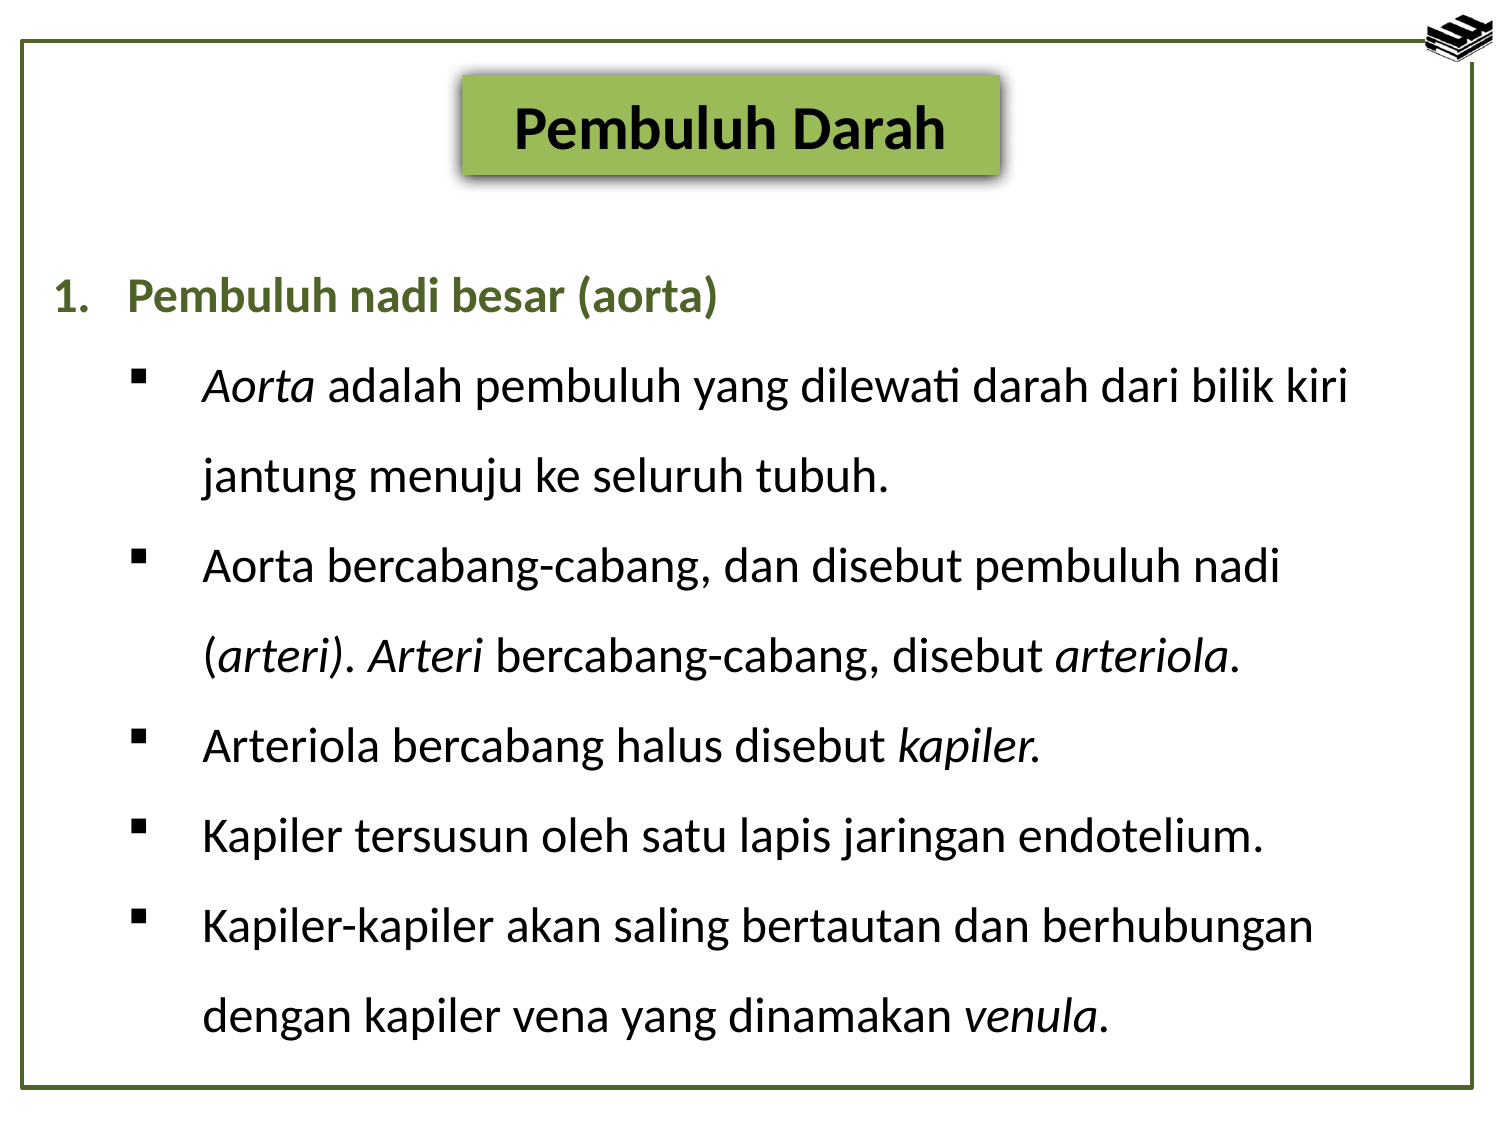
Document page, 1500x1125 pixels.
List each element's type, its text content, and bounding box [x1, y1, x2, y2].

text_box Pembuluh Darah [460, 73, 1002, 177]
text_box 1. Pembuluh nadi besar (aorta) Aorta adalah pembuluh yang dilewati darah dari bilik kiri jantung menuju ke seluruh tubuh. Aorta bercabang-cabang, dan disebut pembuluh nadi (arteri). Arteri bercabang-cabang, disebut arteriola. Arteriola bercabang halus disebut kapiler. Kapiler tersusun oleh satu lapis jaringan endotelium. Kapiler-kapiler akan saling bertautan dan berhubungan dengan kapiler vena yang dinamakan venula. [37, 224, 1409, 1050]
picture [1425, 11, 1493, 62]
